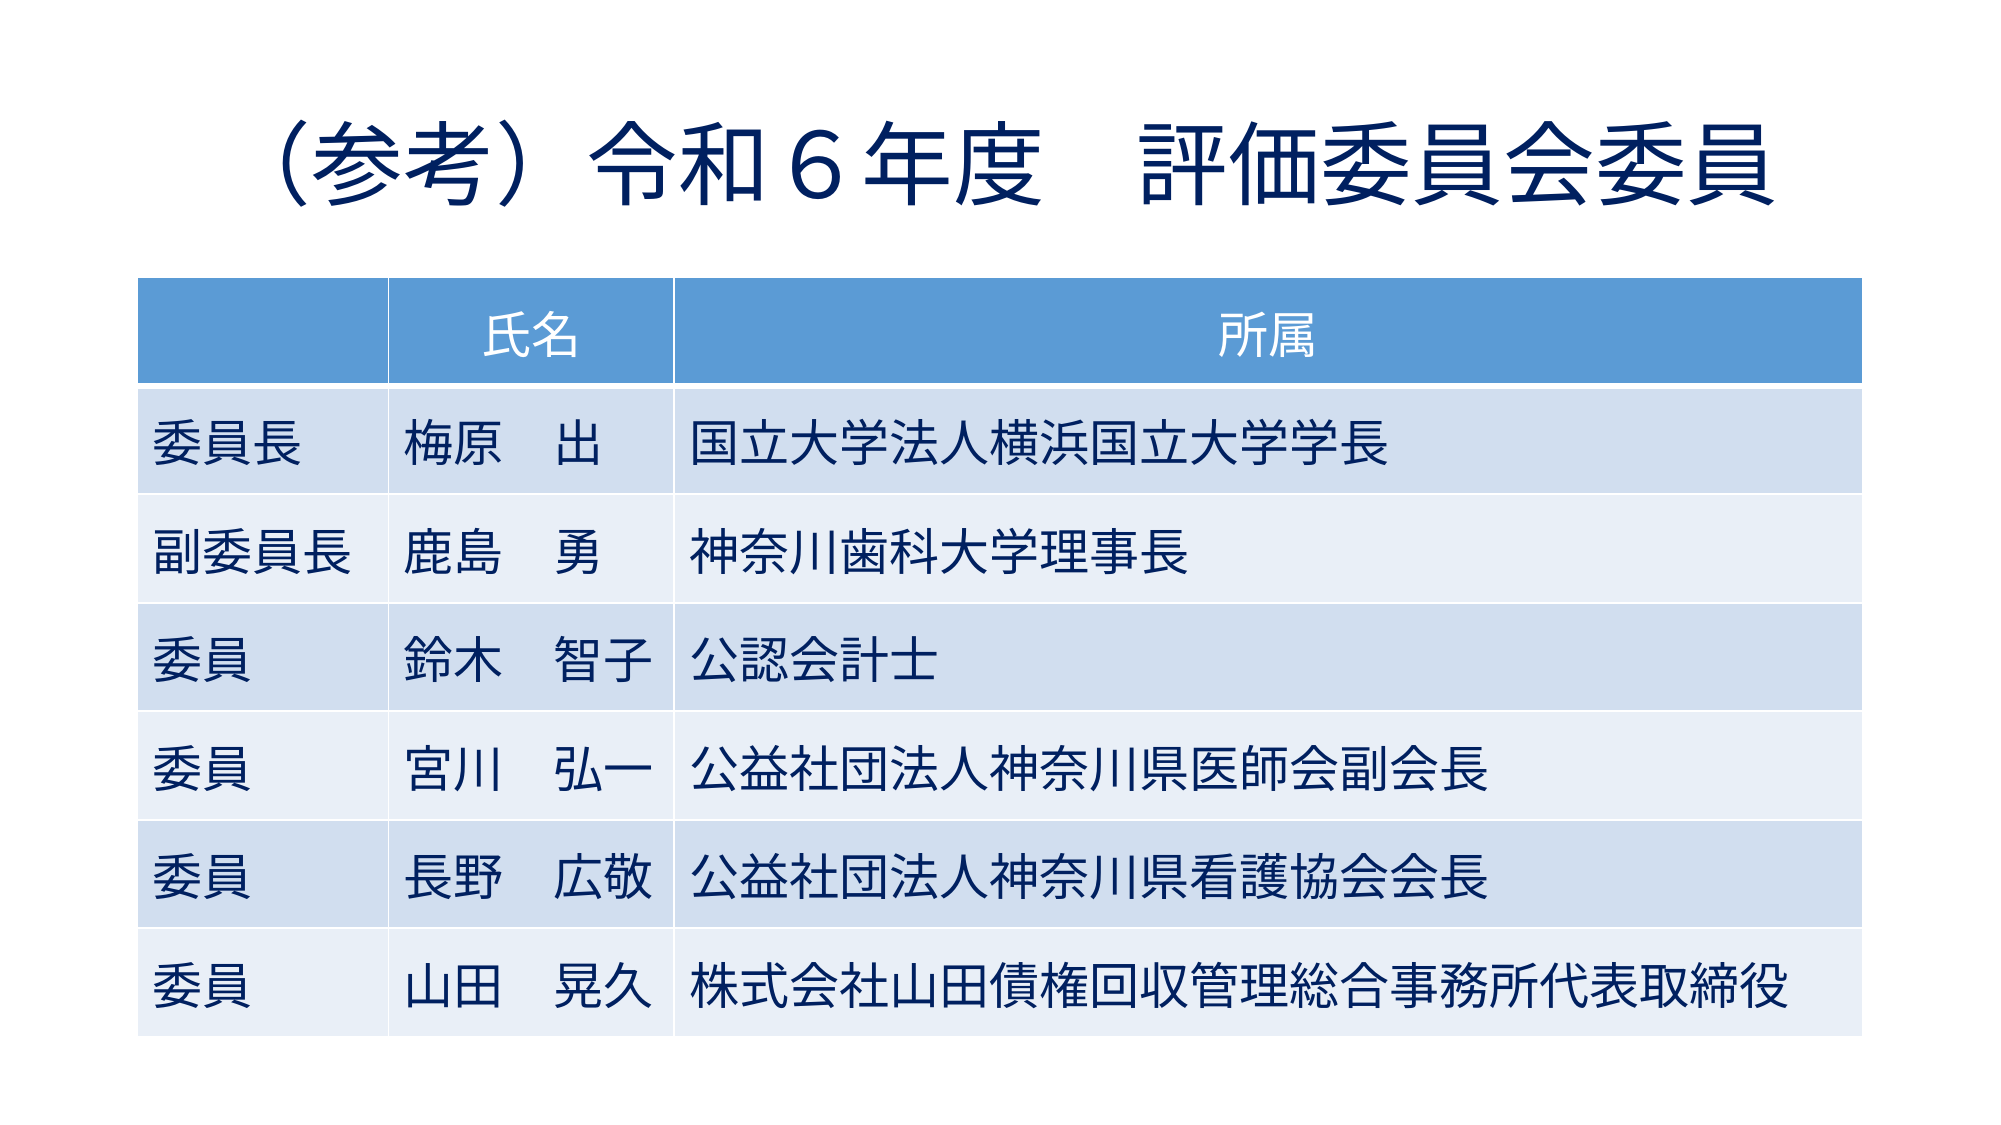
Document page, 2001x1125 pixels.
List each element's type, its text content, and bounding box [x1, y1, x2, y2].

table_cell 委員 [138, 604, 388, 710]
table_cell 長野 広敬 [389, 821, 673, 927]
table_cell 宮川 弘一 [389, 712, 673, 819]
table_cell 公益社団法人神奈川県看護協会会長 [675, 821, 1862, 927]
table_cell 委員 [138, 712, 388, 819]
table_header 所属 [675, 278, 1862, 383]
table_cell 委員 [138, 821, 388, 927]
table_header [138, 278, 388, 383]
table_cell 委員 [138, 929, 388, 1036]
table_cell 公益社団法人神奈川県医師会副会長 [675, 712, 1862, 819]
table_cell 委員長 [138, 389, 388, 493]
table_header 氏名 [389, 278, 673, 383]
table_cell 株式会社山田債権回収管理総合事務所代表取締役 [675, 929, 1862, 1036]
table_cell 鹿島 勇 [389, 495, 673, 602]
table_cell 鈴木 智子 [389, 604, 673, 710]
title （参考）令和６年度 評価委員会委員 [137, 59, 1863, 276]
table_cell 公認会計士 [675, 604, 1862, 710]
table_cell 国立大学法人横浜国立大学学長 [675, 389, 1862, 493]
table_cell 副委員長 [138, 495, 388, 602]
table_cell 梅原 出 [389, 389, 673, 493]
table_cell 山田 晃久 [389, 929, 673, 1036]
table_cell 神奈川歯科大学理事長 [675, 495, 1862, 602]
